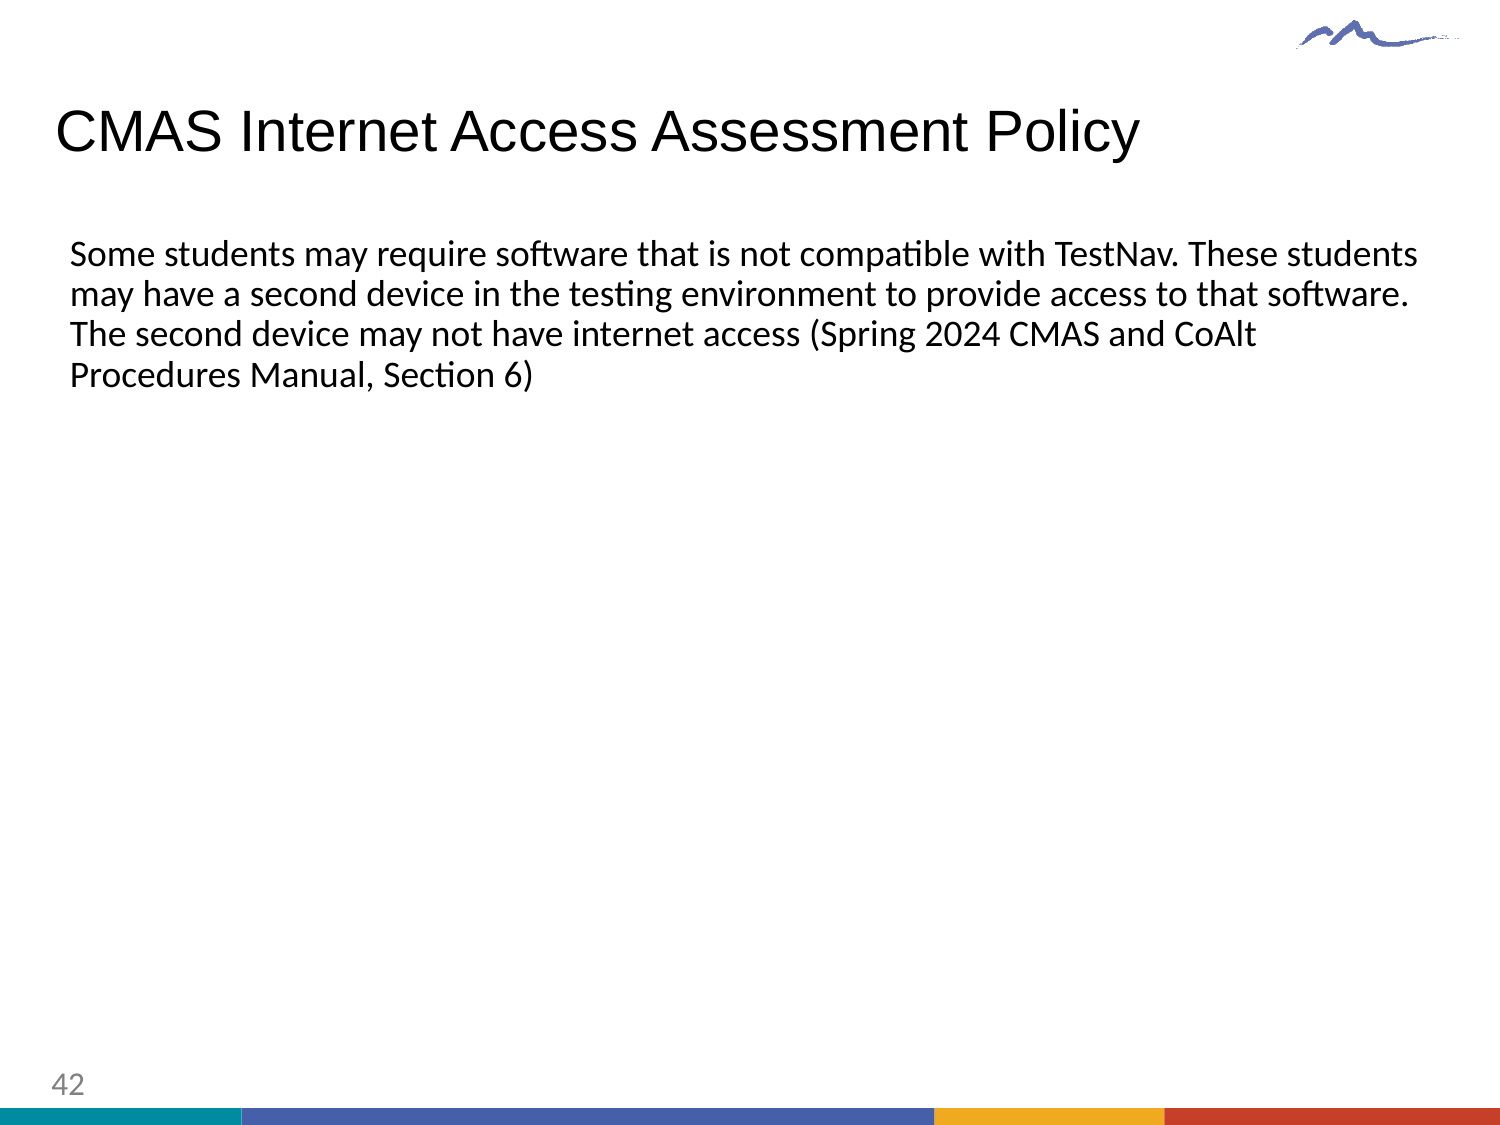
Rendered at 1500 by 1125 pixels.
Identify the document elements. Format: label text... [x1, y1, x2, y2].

list Some students may require software that is not compatible with TestNav. These students may have a second device in the testing environment to provide access to that software. The second device may not have internet access (Spring 2024 CMAS and CoAlt Procedures Manual, Section 6) [55, 226, 1445, 424]
picture [1296, 20, 1459, 49]
title CMAS Internet Access Assessment Policy [40, 70, 1500, 195]
slide_number 42 [36, 1054, 375, 1115]
